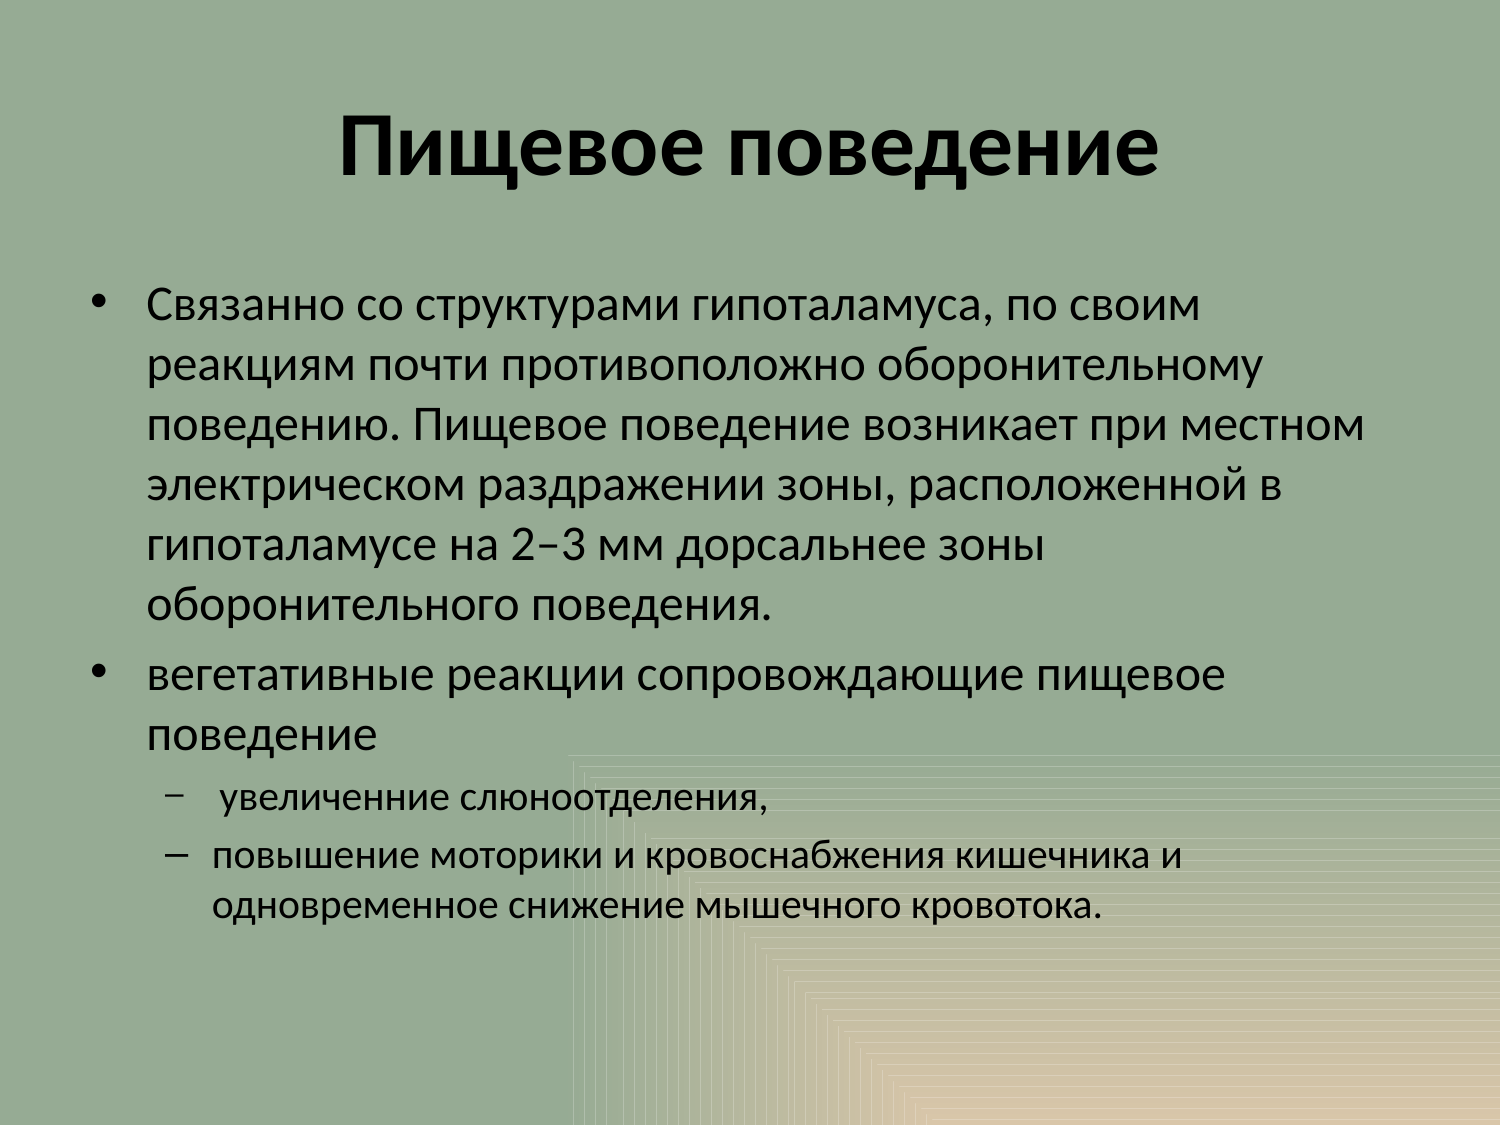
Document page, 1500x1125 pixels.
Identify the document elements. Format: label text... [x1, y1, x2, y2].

list Связанно со структурами гипоталамуса, по своим реакциям почти противоположно оборонительному поведению. Пищевое поведение возникает при местном электрическом раздражении зоны, расположенной в гипоталамусе на 2–3 мм дорсальнее зоны оборонительного поведения. вегетативные реакции сопровождающие пищевое поведение увеличенние слюноотделения, повышение моторики и кровоснабжения кишечника и одновременное снижение мышечного кровотока. [74, 262, 1426, 1006]
title Пищевое поведение [74, 44, 1426, 233]
